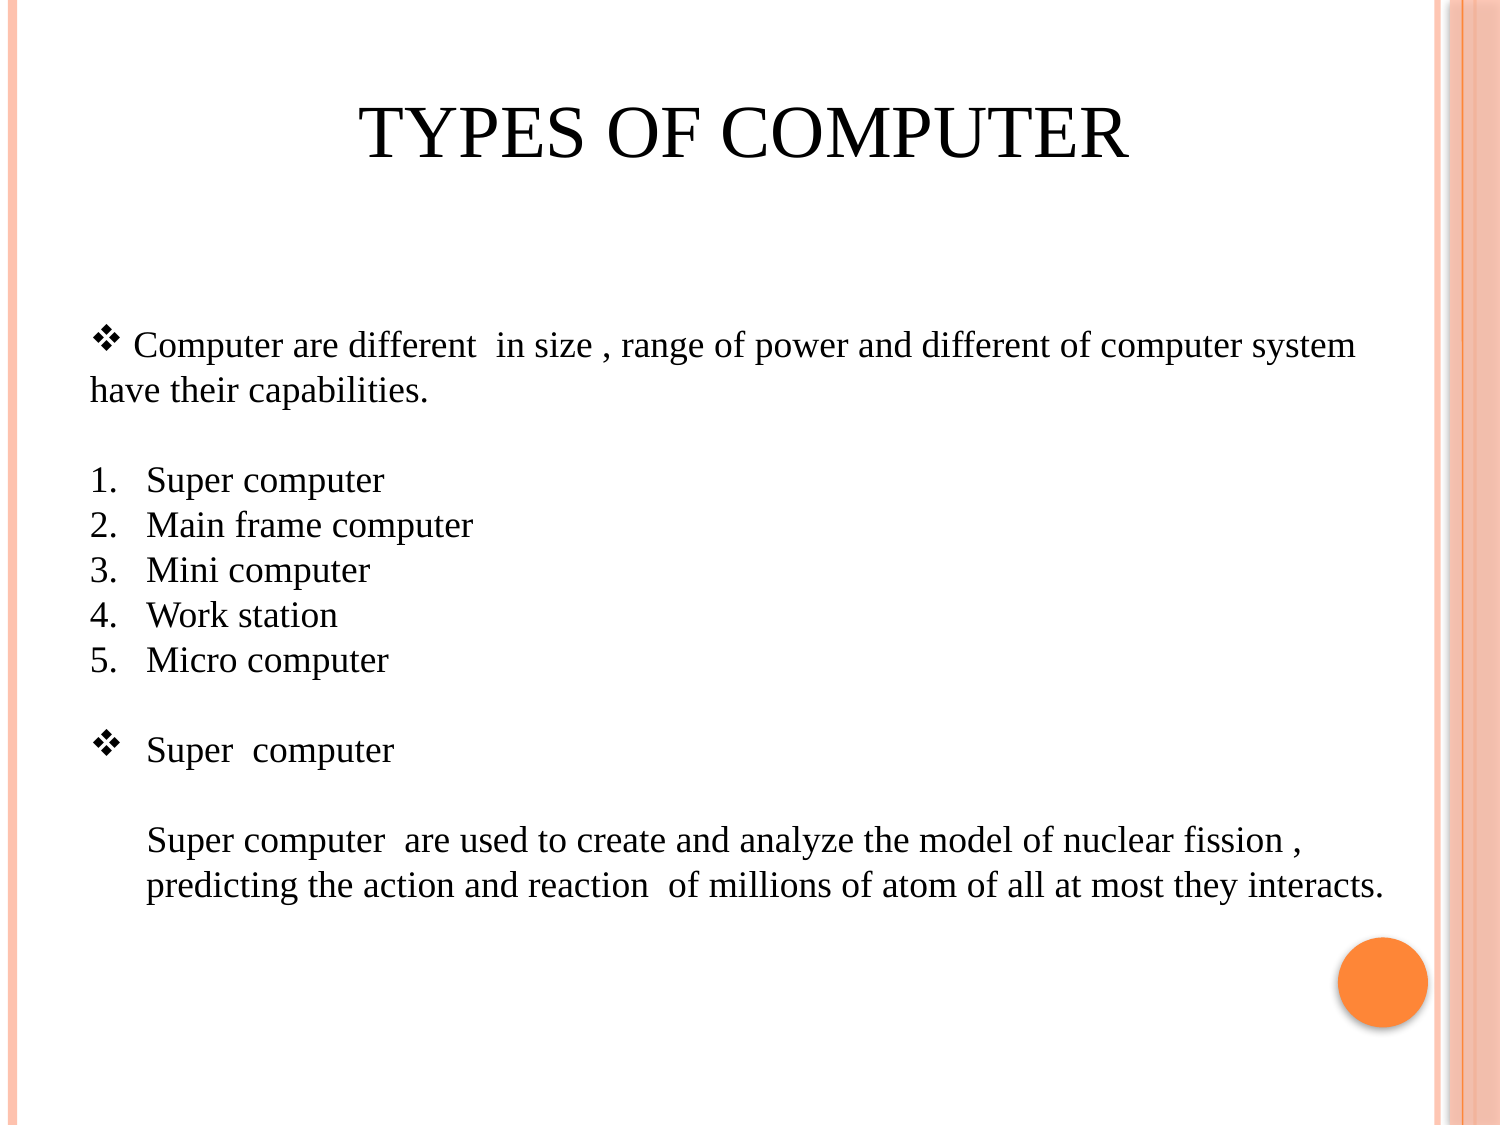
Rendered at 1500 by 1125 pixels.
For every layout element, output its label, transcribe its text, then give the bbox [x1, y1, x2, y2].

text_box Computer are different in size , range of power and different of computer system have their capabilities. Super computer Main frame computer Mini computer Work station Micro computer Super computer Super computer are used to create and analyze the model of nuclear fission , predicting the action and reaction of millions of atom of all at most they interacts. [74, 312, 1413, 958]
text_box TYPES OF COMPUTER [62, 74, 1438, 180]
